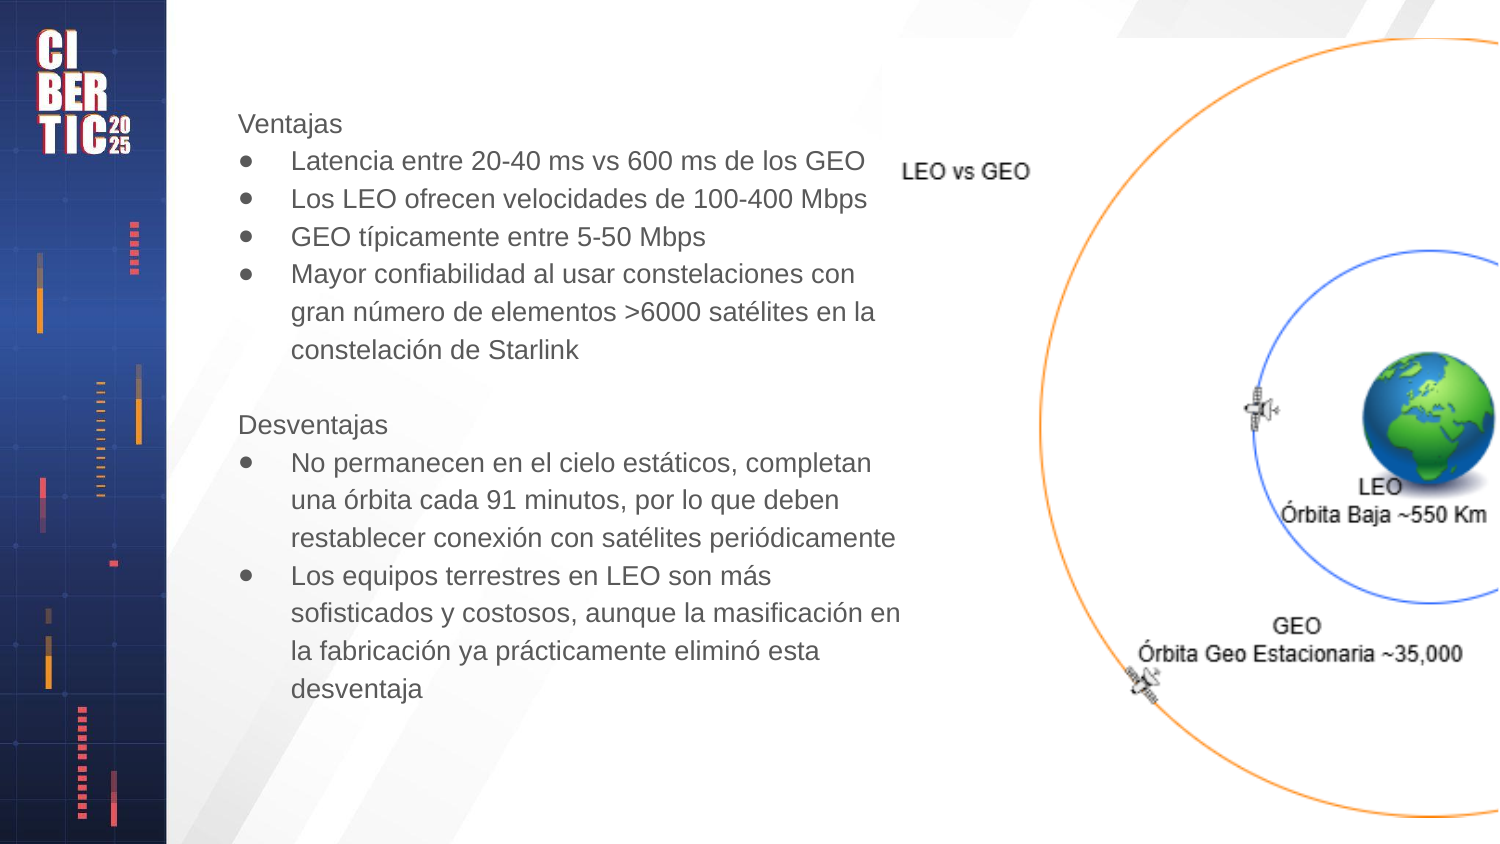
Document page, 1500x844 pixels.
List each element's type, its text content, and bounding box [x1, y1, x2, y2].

list Ventajas Latencia entre 20-40 ms vs 600 ms de los GEO Los LEO ofrecen velocidades de 100-400 Mbps GEO típicamente entre 5-50 Mbps Mayor confiabilidad al usar constelaciones con gran número de elementos >6000 satélites en la constelación de Starlink Desventajas No permanecen en el cielo estáticos, completan una órbita cada 91 minutos, por lo que deben restablecer conexión con satélites periódicamente Los equipos terrestres en LEO son más sofisticados y costosos, aunque la masificación en la fabricación ya prácticamente eliminó esta desventaja [205, 85, 876, 750]
picture [0, 0, 1500, 844]
